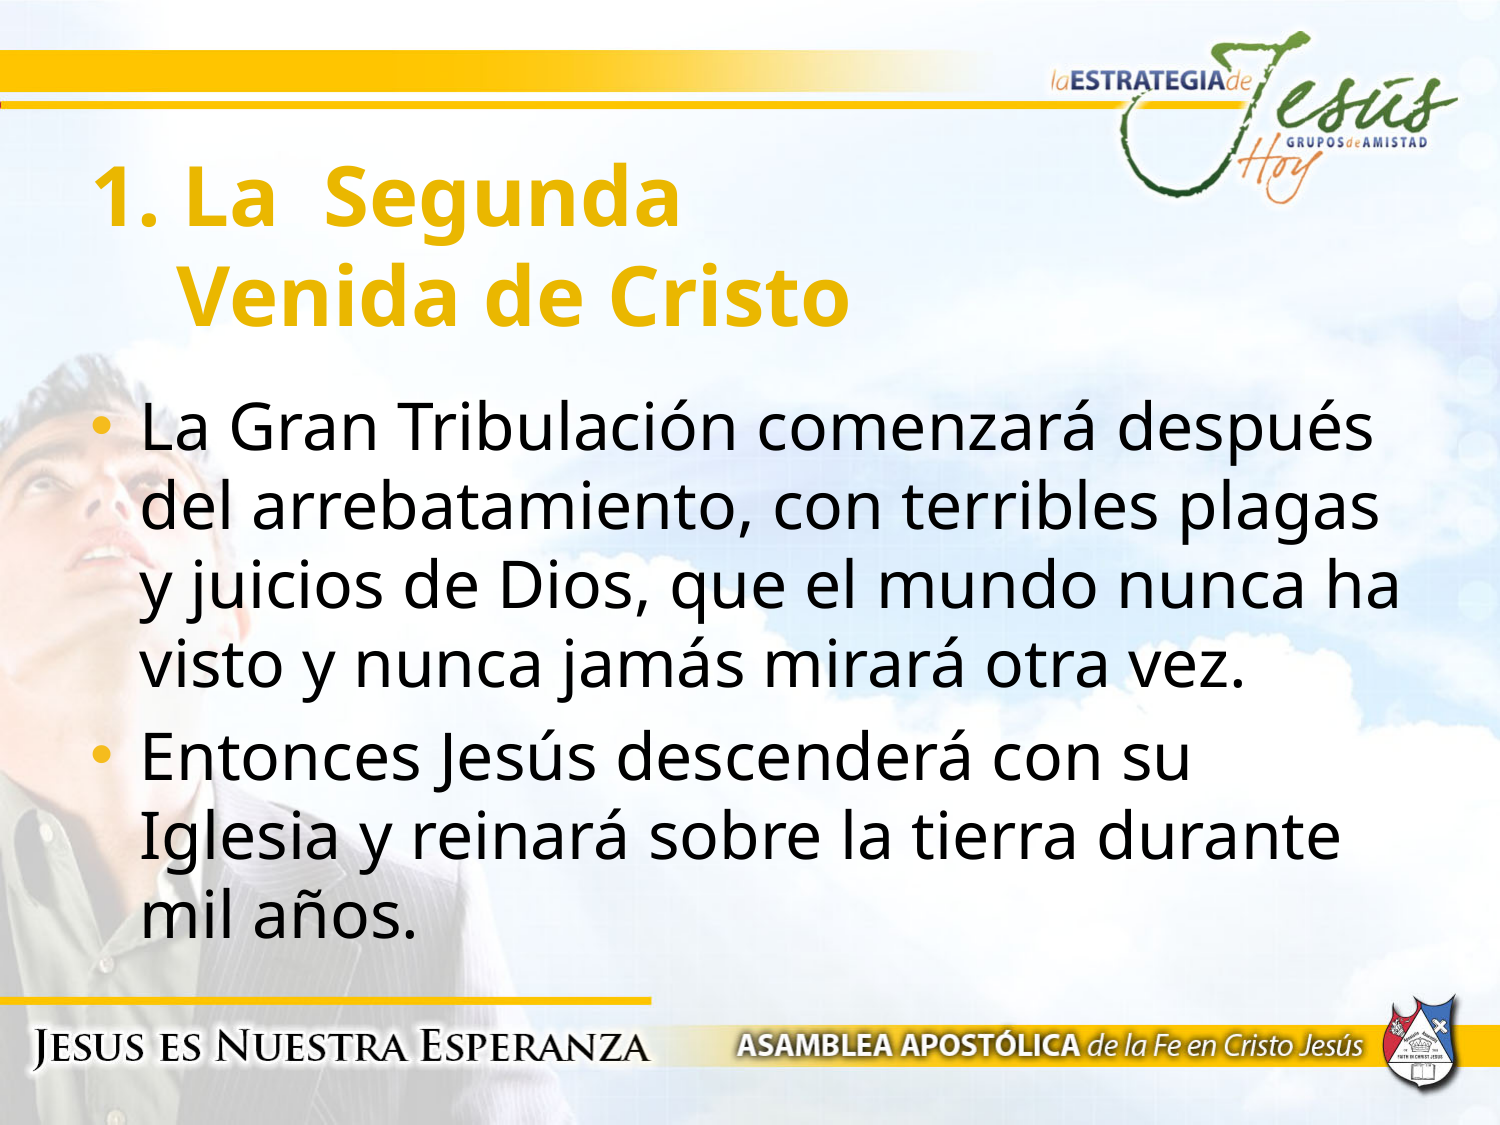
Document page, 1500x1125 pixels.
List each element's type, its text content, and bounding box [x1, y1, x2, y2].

list La Gran Tribulación comenzará después del arrebatamiento, con terribles plagas y juicios de Dios, que el mundo nunca ha visto y nunca jamás mirará otra vez. Entonces Jesús descenderá con su Iglesia y reinará sobre la tierra durante mil años. [75, 377, 1425, 963]
picture [0, 0, 1500, 1125]
title 1. La Segunda Venida de Cristo [75, 135, 1425, 350]
